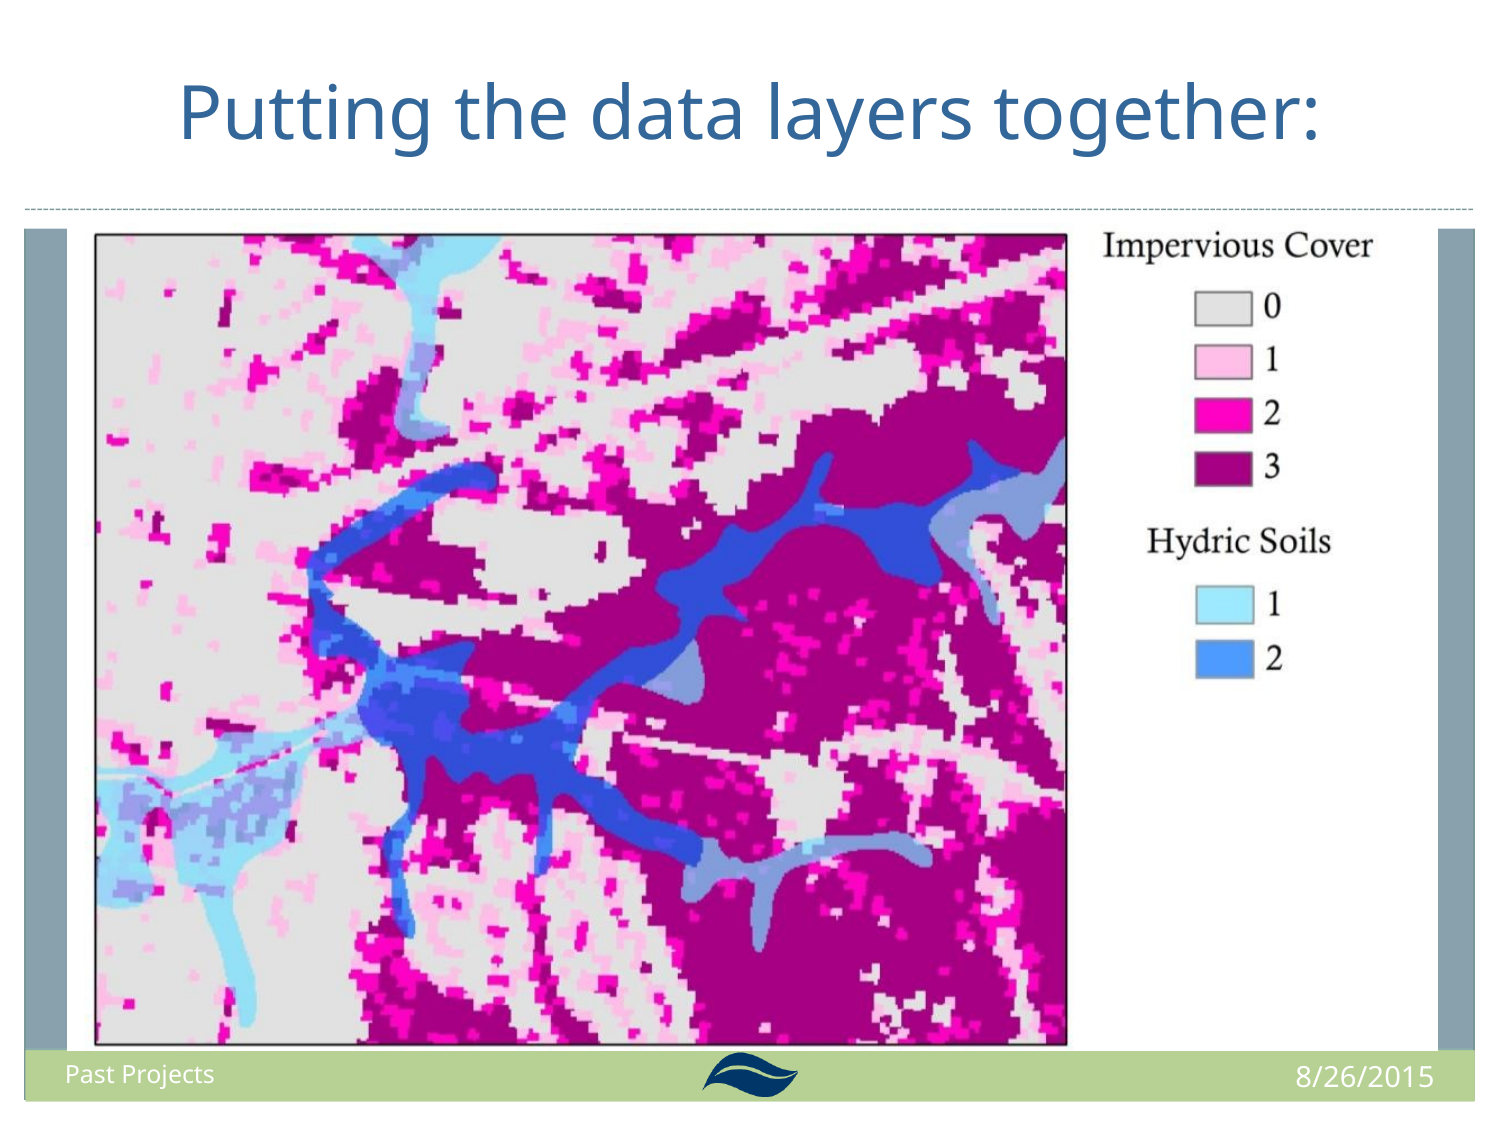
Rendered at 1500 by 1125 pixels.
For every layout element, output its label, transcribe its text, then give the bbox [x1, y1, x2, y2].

title Putting the data layers together: [49, 37, 1450, 163]
picture [702, 1052, 798, 1097]
footer Past Projects [50, 1051, 638, 1112]
picture [67, 223, 1438, 1051]
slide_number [950, 1050, 1450, 1111]
